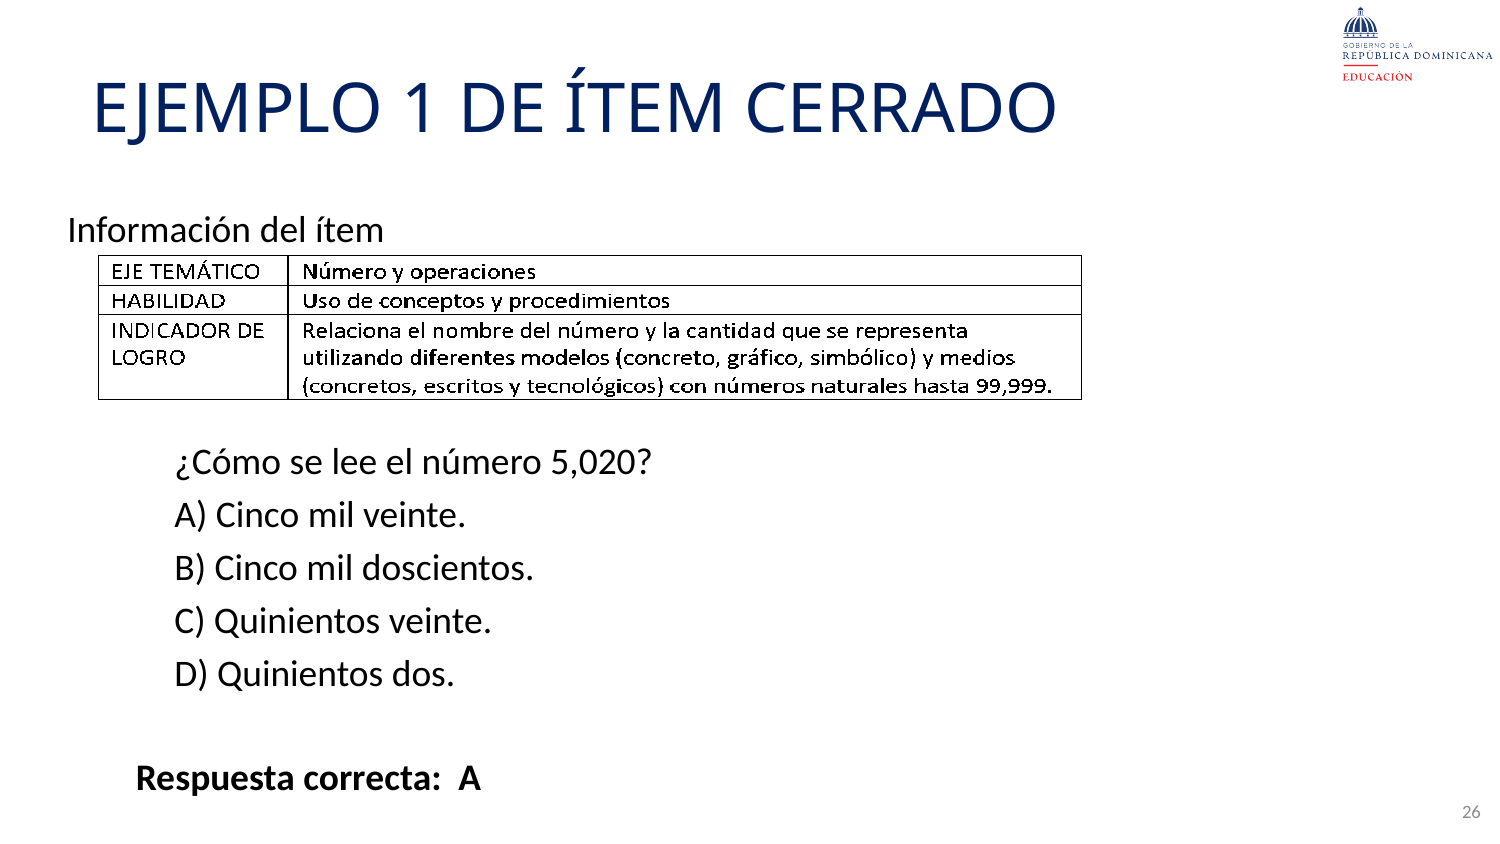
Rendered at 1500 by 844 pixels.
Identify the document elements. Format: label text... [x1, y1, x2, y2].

text_box Respuesta correcta: A [121, 745, 497, 806]
picture [1335, 0, 1500, 87]
title EJEMPLO 1 DE ÍTEM CERRADO [91, 26, 1114, 147]
picture [91, 249, 1095, 409]
text_box Información del ítem [52, 197, 400, 258]
slide_number 26 [1391, 779, 1482, 844]
list ¿Cómo se lee el número 5,020? A) Cinco mil veinte. B) Cinco mil doscientos. C) Quinientos veinte. D) Quinientos dos. [161, 442, 1187, 762]
